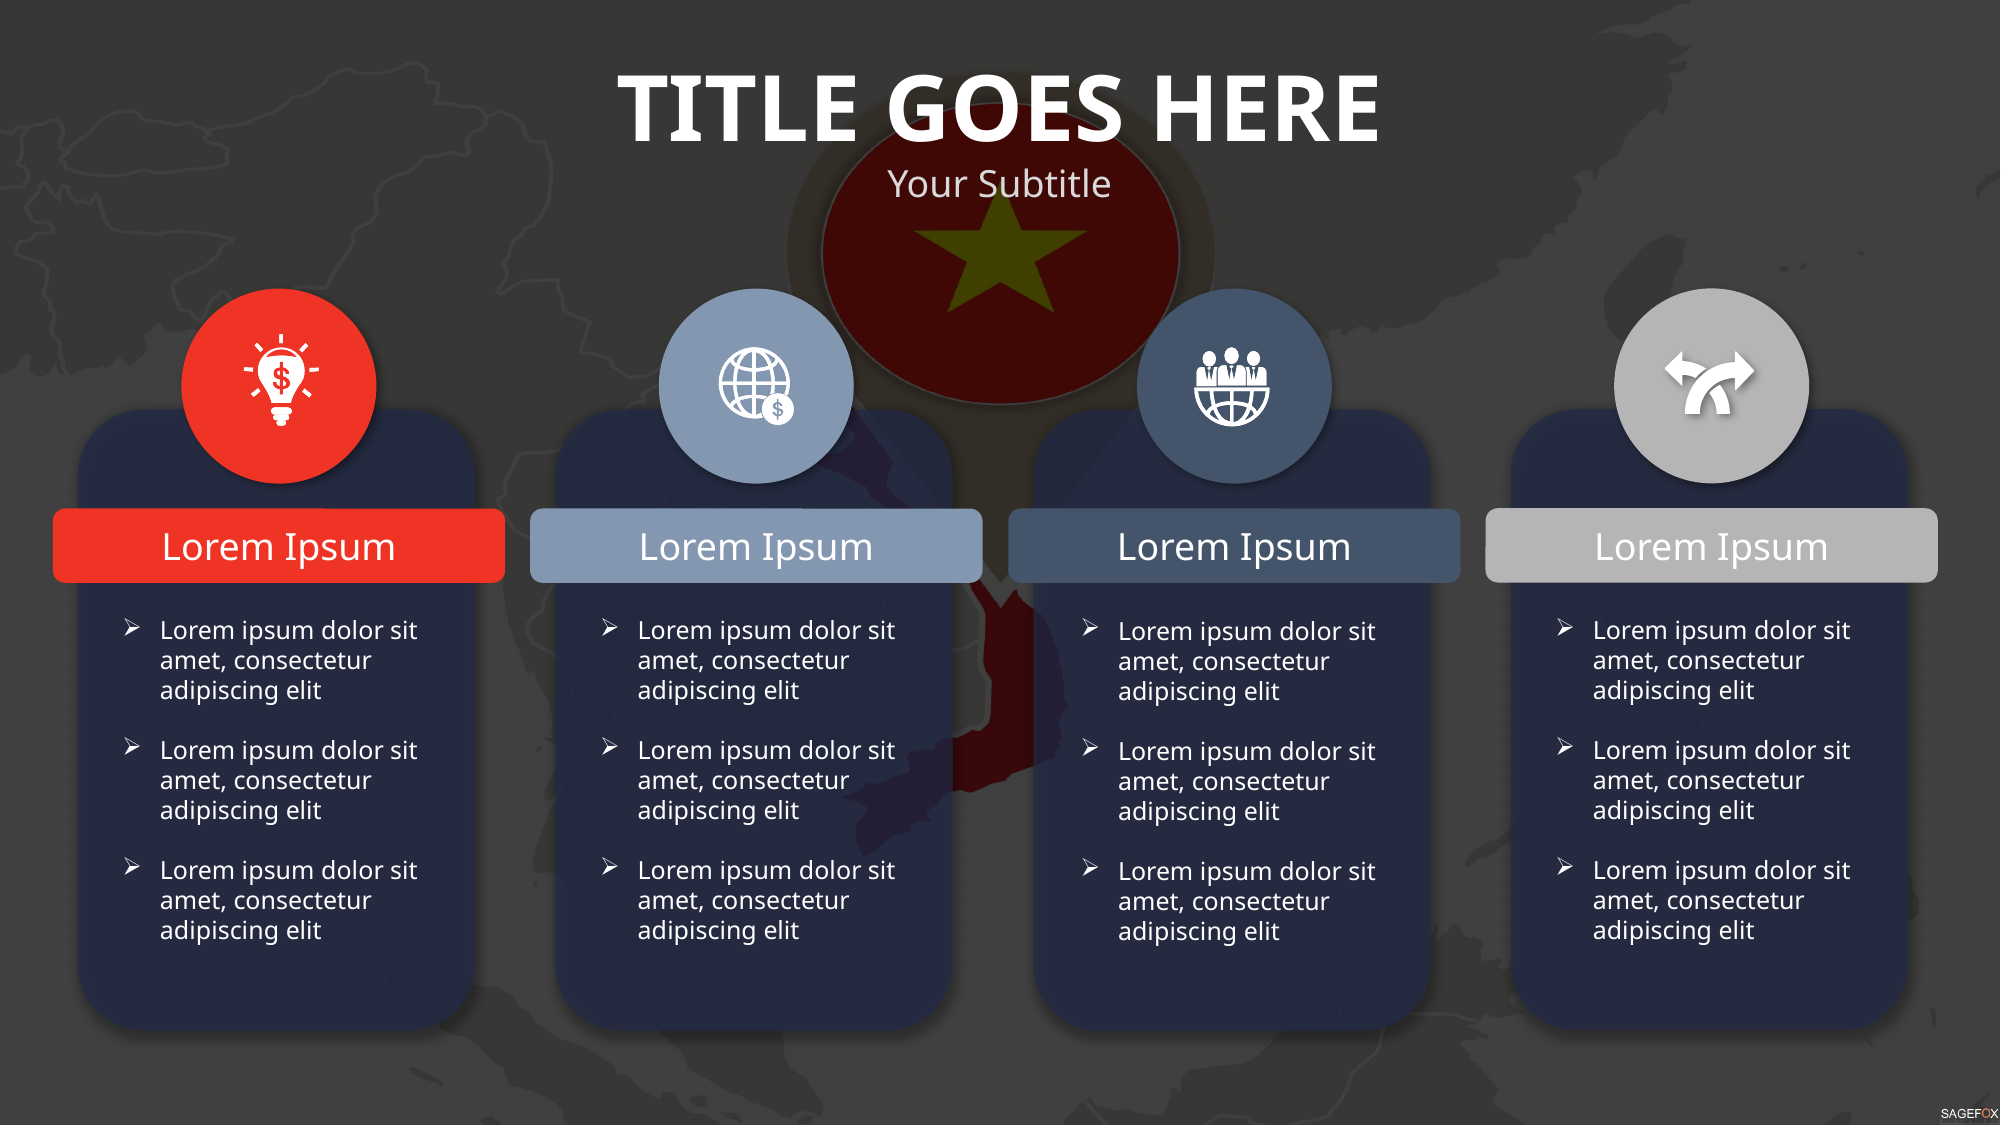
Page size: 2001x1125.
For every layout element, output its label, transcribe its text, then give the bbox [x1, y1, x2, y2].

text_box [76, 408, 477, 508]
text_box Lorem ipsum dolor sit amet, consectetur adipiscing elit Lorem ipsum dolor sit amet, consectetur adipiscing elit Lorem ipsum dolor sit amet, consectetur adipiscing elit [1065, 608, 1403, 953]
text_box [180, 287, 378, 485]
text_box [1485, 508, 1938, 583]
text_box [52, 508, 506, 583]
text_box [1613, 287, 1811, 485]
text_box [1135, 287, 1333, 485]
text_box [657, 287, 855, 485]
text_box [1008, 508, 1461, 583]
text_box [718, 347, 794, 425]
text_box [1194, 347, 1270, 427]
text_box [1032, 583, 1432, 1032]
text_box [554, 408, 954, 508]
text_box [554, 583, 954, 1032]
text_box TITLE GOES HERE Your Subtitle [548, 42, 1452, 212]
text_box [76, 583, 477, 1032]
text_box [1509, 583, 1909, 1032]
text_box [530, 508, 983, 583]
text_box Lorem ipsum dolor sit amet, consectetur adipiscing elit Lorem ipsum dolor sit amet, consectetur adipiscing elit Lorem ipsum dolor sit amet, consectetur adipiscing elit [1540, 607, 1878, 952]
text_box Lorem ipsum dolor sit amet, consectetur adipiscing elit Lorem ipsum dolor sit amet, consectetur adipiscing elit Lorem ipsum dolor sit amet, consectetur adipiscing elit [107, 607, 445, 952]
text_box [243, 334, 319, 426]
text_box Lorem ipsum dolor sit amet, consectetur adipiscing elit Lorem ipsum dolor sit amet, consectetur adipiscing elit Lorem ipsum dolor sit amet, consectetur adipiscing elit [585, 607, 923, 952]
text_box [1509, 408, 1909, 508]
text_box [1032, 408, 1432, 508]
picture [0, 0, 2001, 1125]
text_box [1664, 351, 1755, 414]
